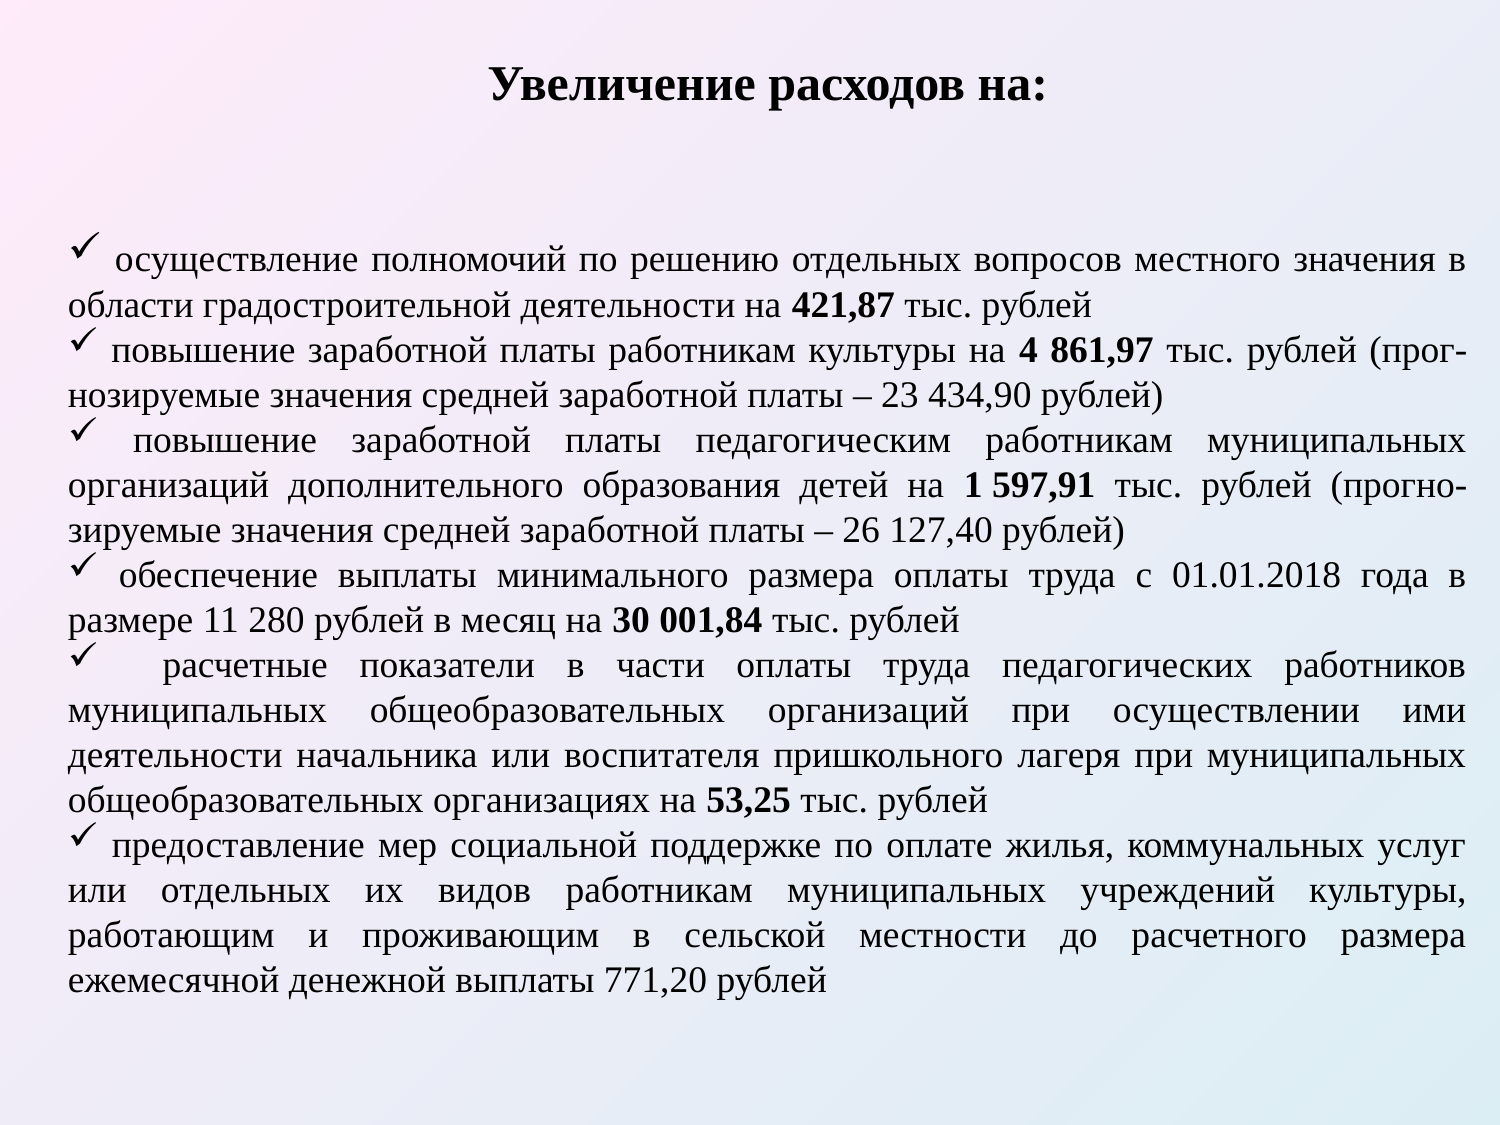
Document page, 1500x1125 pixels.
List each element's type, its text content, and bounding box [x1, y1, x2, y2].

text_box Увеличение расходов на: осуществление полномочий по решению отдельных вопросов местного значения в области градостроительной деятельности на 421,87 тыс. рублей повышение заработной платы работникам культуры на 4 861,97 тыс. рублей (прог-нозируемые значения средней заработной платы – 23 434,90 рублей) повышение заработной платы педагогическим работникам муниципальных организаций дополнительного образования детей на 1 597,91 тыс. рублей (прогно-зируемые значения средней заработной платы – 26 127,40 рублей) обеспечение выплаты минимального размера оплаты труда с 01.01.2018 года в размере 11 280 рублей в месяц на 30 001,84 тыс. рублей расчетные показатели в части оплаты труда педагогических работников муниципальных общеобразовательных организаций при осуществлении ими деятельности начальника или воспитателя пришкольного лагеря при муниципальных общеобразовательных организациях на 53,25 тыс. рублей предоставление мер социальной поддержке по оплате жилья, коммунальных услуг или отдельных их видов работникам муниципальных учреждений культуры, работающим и проживающим в сельской местности до расчетного размера ежемесячной денежной выплаты 771,20 рублей [53, 42, 1483, 1053]
